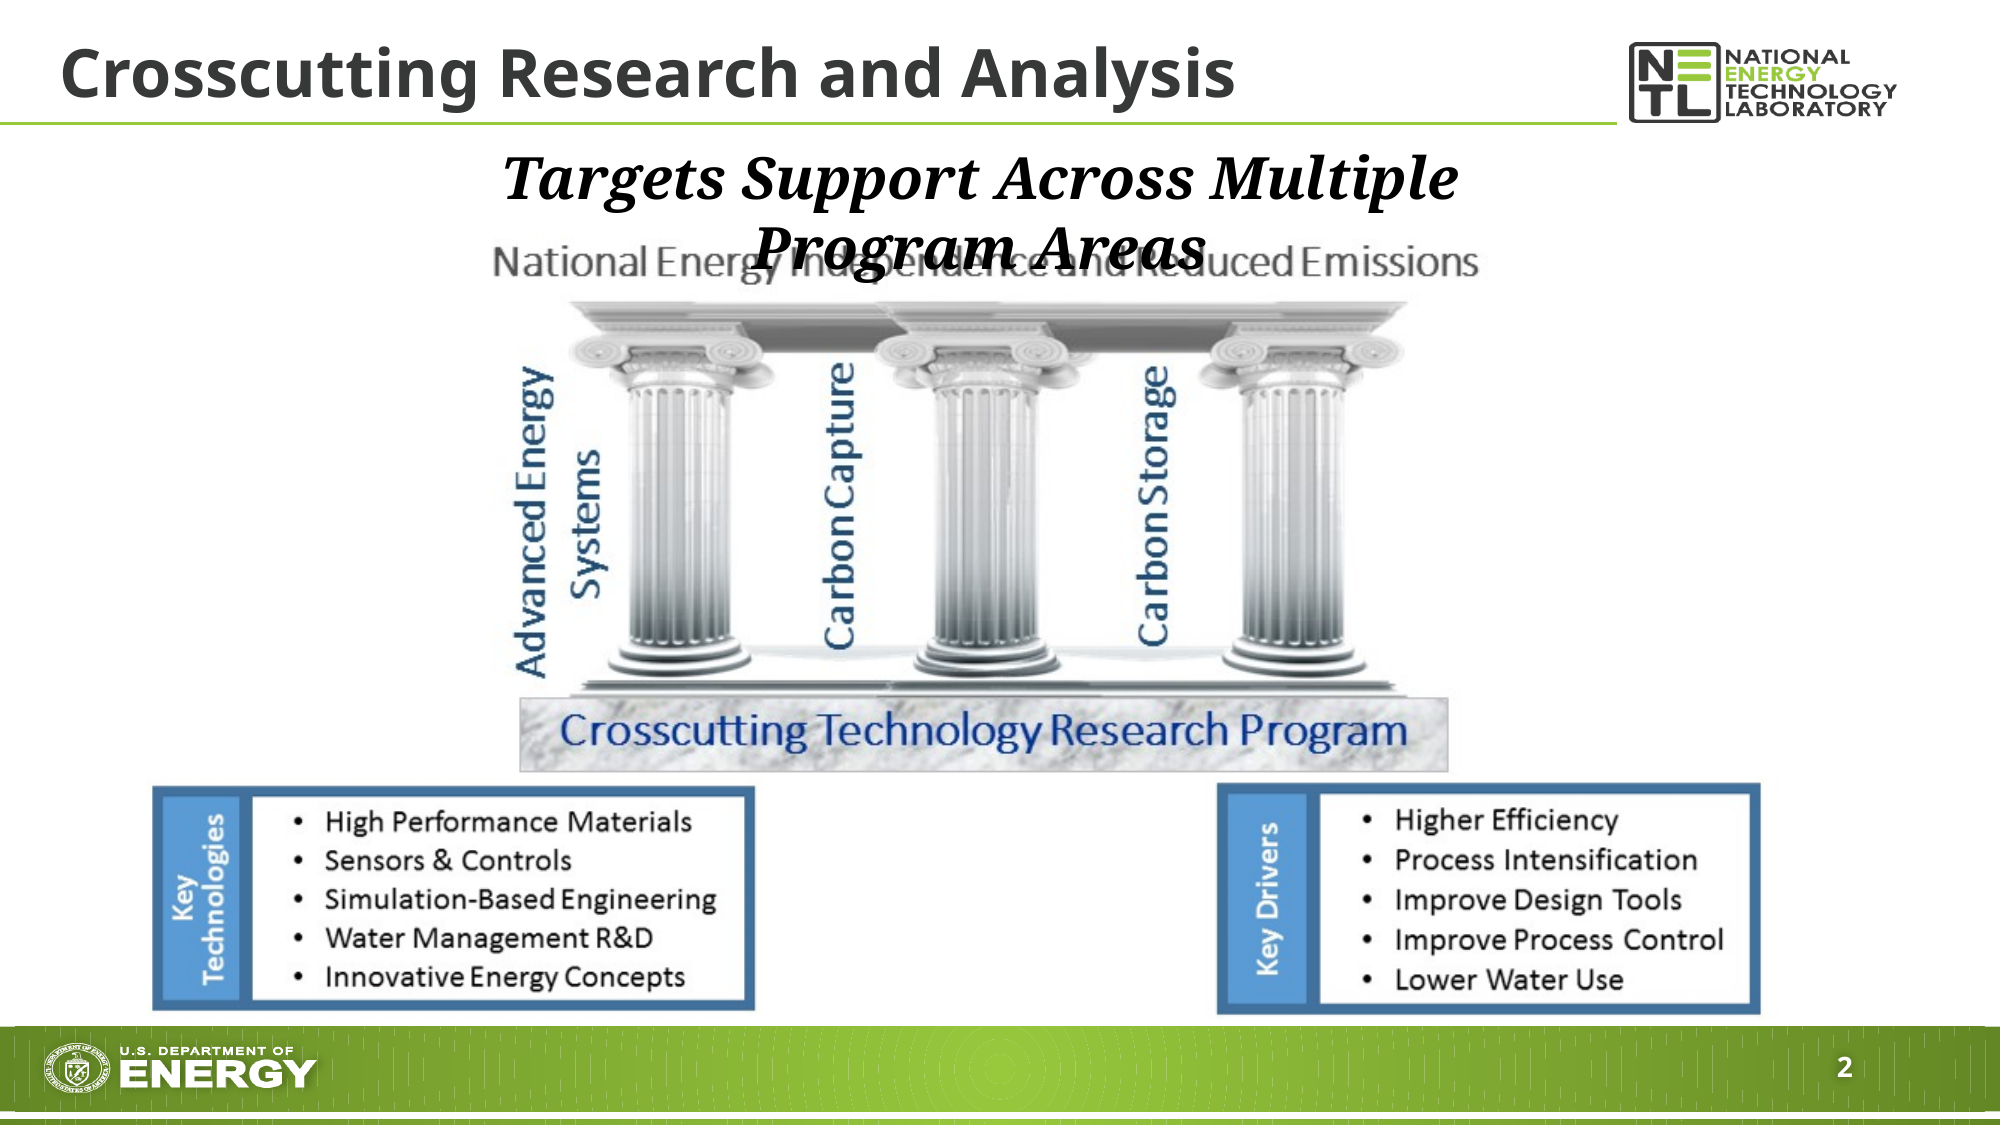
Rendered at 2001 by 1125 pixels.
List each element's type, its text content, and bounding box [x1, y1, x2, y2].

title Crosscutting Research and Analysis [44, 42, 1945, 120]
picture [44, 1043, 324, 1093]
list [466, 234, 1522, 778]
text_box Targets Support Across Multiple Program Areas [356, 134, 1605, 289]
picture [1202, 777, 1781, 1020]
picture [145, 777, 764, 1020]
